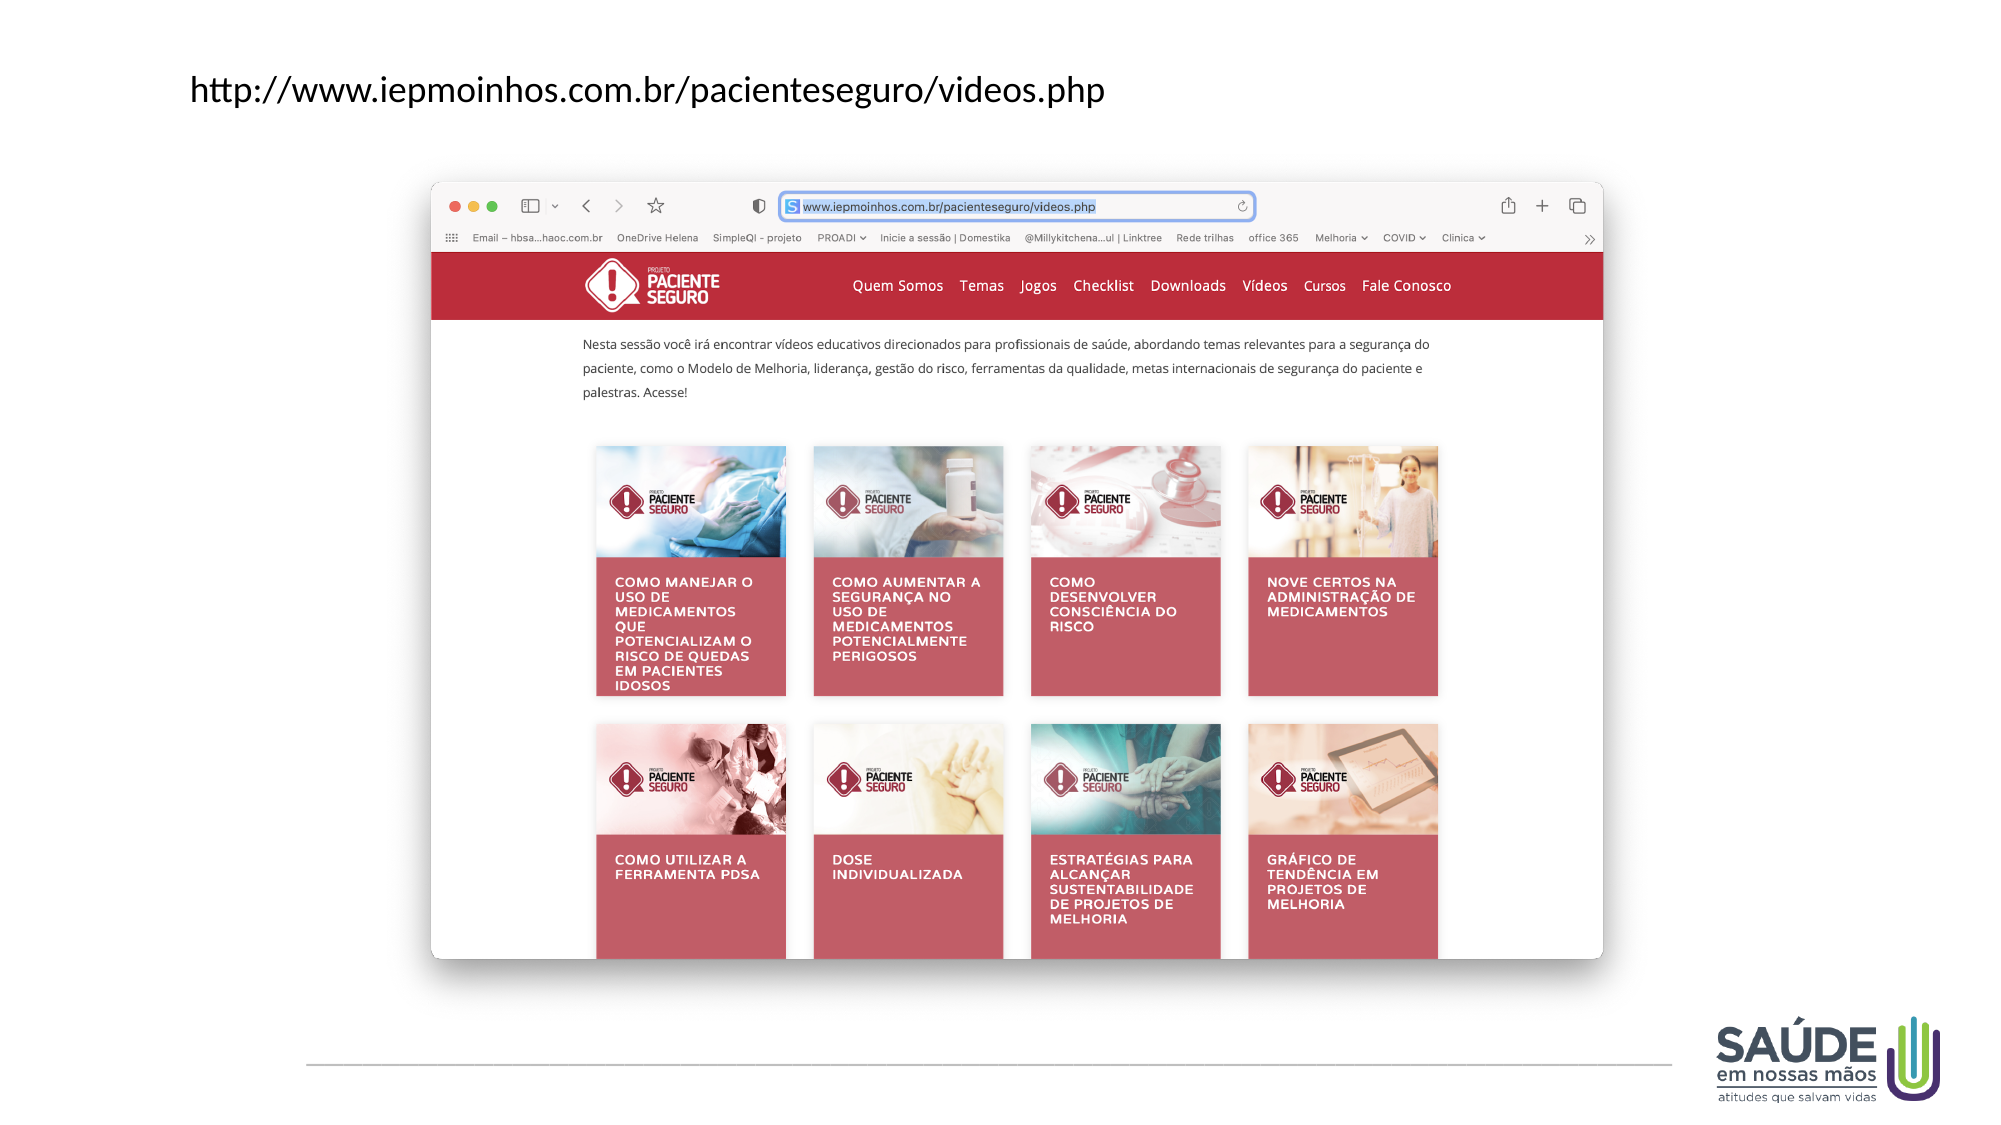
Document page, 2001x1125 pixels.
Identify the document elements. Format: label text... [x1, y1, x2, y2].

picture [378, 147, 1655, 1027]
text_box http://www.iepmoinhos.com.br/pacienteseguro/videos.php [175, 57, 1176, 118]
picture [1716, 1015, 1940, 1103]
text_box _________________________________________________________________________ [291, 1016, 1714, 1076]
